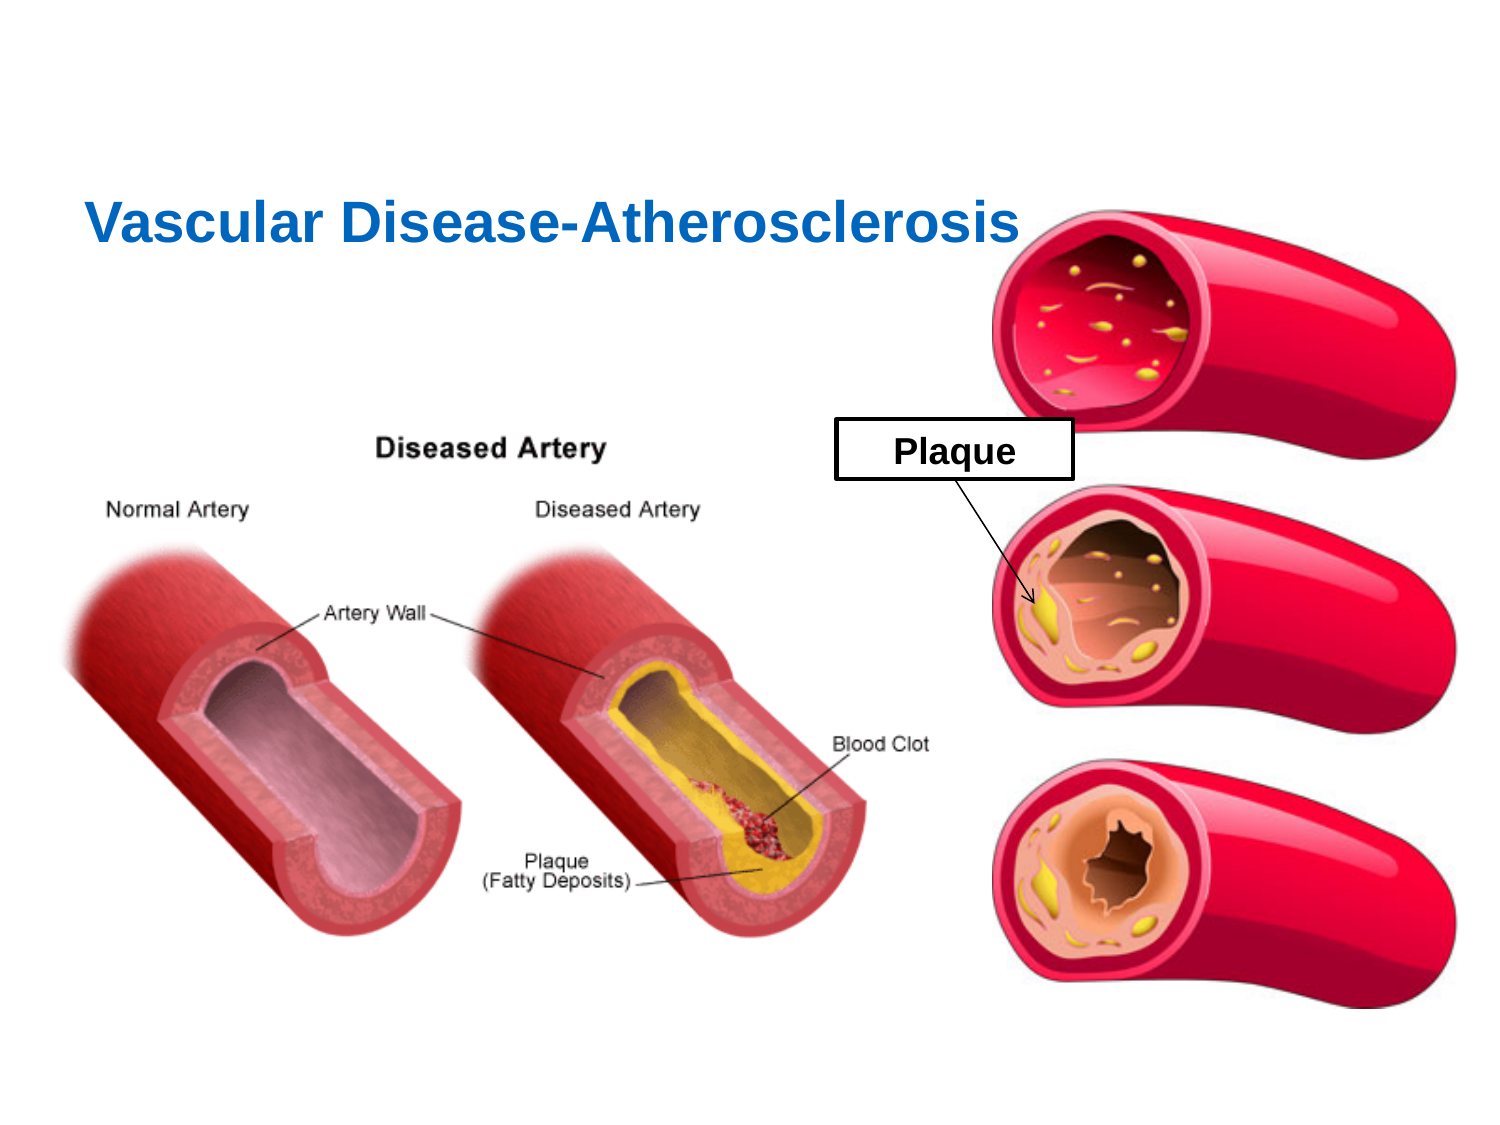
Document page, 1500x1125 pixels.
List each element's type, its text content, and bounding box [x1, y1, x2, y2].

title Vascular Disease-Atherosclerosis [52, 125, 1095, 314]
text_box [954, 479, 1035, 604]
picture [46, 424, 936, 945]
text_box Plaque [834, 417, 987, 481]
picture [992, 207, 1460, 1009]
